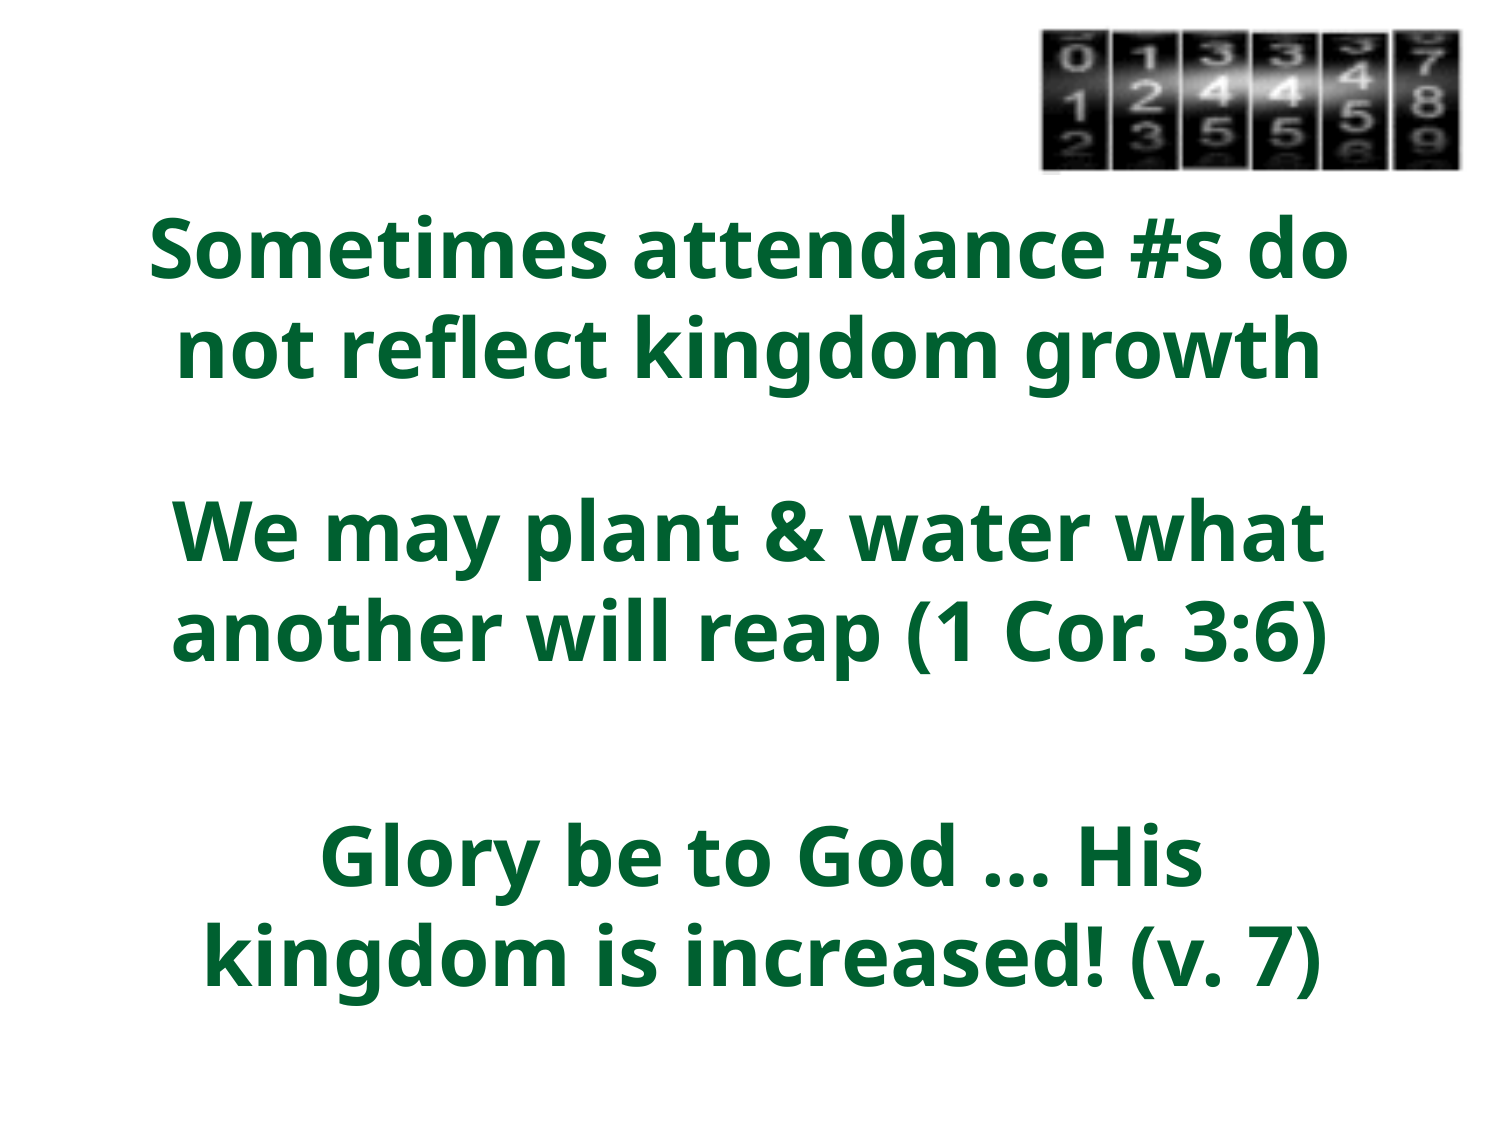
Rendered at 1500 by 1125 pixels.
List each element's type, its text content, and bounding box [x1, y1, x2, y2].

text_box We may plant & water what another will reap (1 Cor. 3:6) [99, 470, 1400, 685]
picture [1037, 24, 1467, 176]
text_box Sometimes attendance #s do not reflect kingdom growth [99, 187, 1400, 403]
text_box Glory be to God … His kingdom is increased! (v. 7) [112, 795, 1413, 1011]
